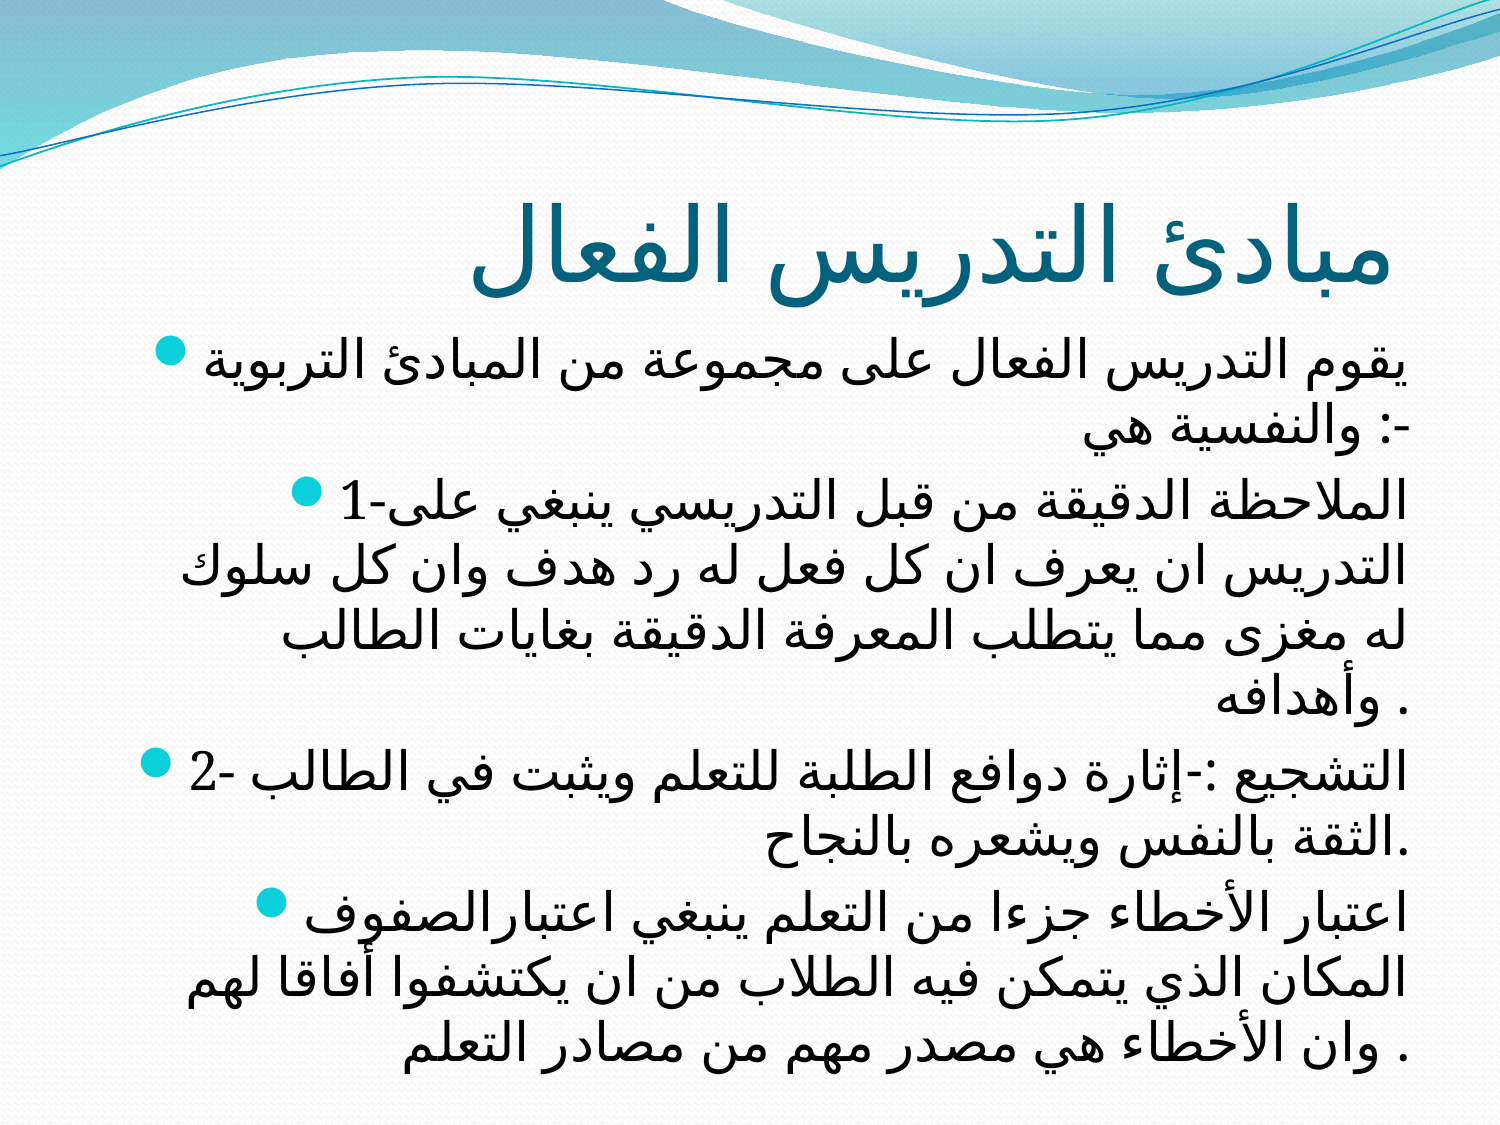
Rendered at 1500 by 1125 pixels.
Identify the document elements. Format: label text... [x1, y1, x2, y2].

title مبادئ التدريس الفعال [75, 115, 1425, 303]
list يقوم التدريس الفعال على مجموعة من المبادئ التربوية والنفسية هي :- 1-الملاحظة الدقيقة من قبل التدريسي ينبغي على التدريس ان يعرف ان كل فعل له رد هدف وان كل سلوك له مغزى مما يتطلب المعرفة الدقيقة بغايات الطالب وأهدافه . 2- التشجيع :-إثارة دوافع الطلبة للتعلم ويثبت في الطالب الثقة بالنفس ويشعره بالنجاح. اعتبار الأخطاء جزءا من التعلم ينبغي اعتبارالصفوف المكان الذي يتمكن فيه الطلاب من ان يكتشفوا أفاقا لهم وان الأخطاء هي مصدر مهم من مصادر التعلم . [75, 317, 1425, 1038]
